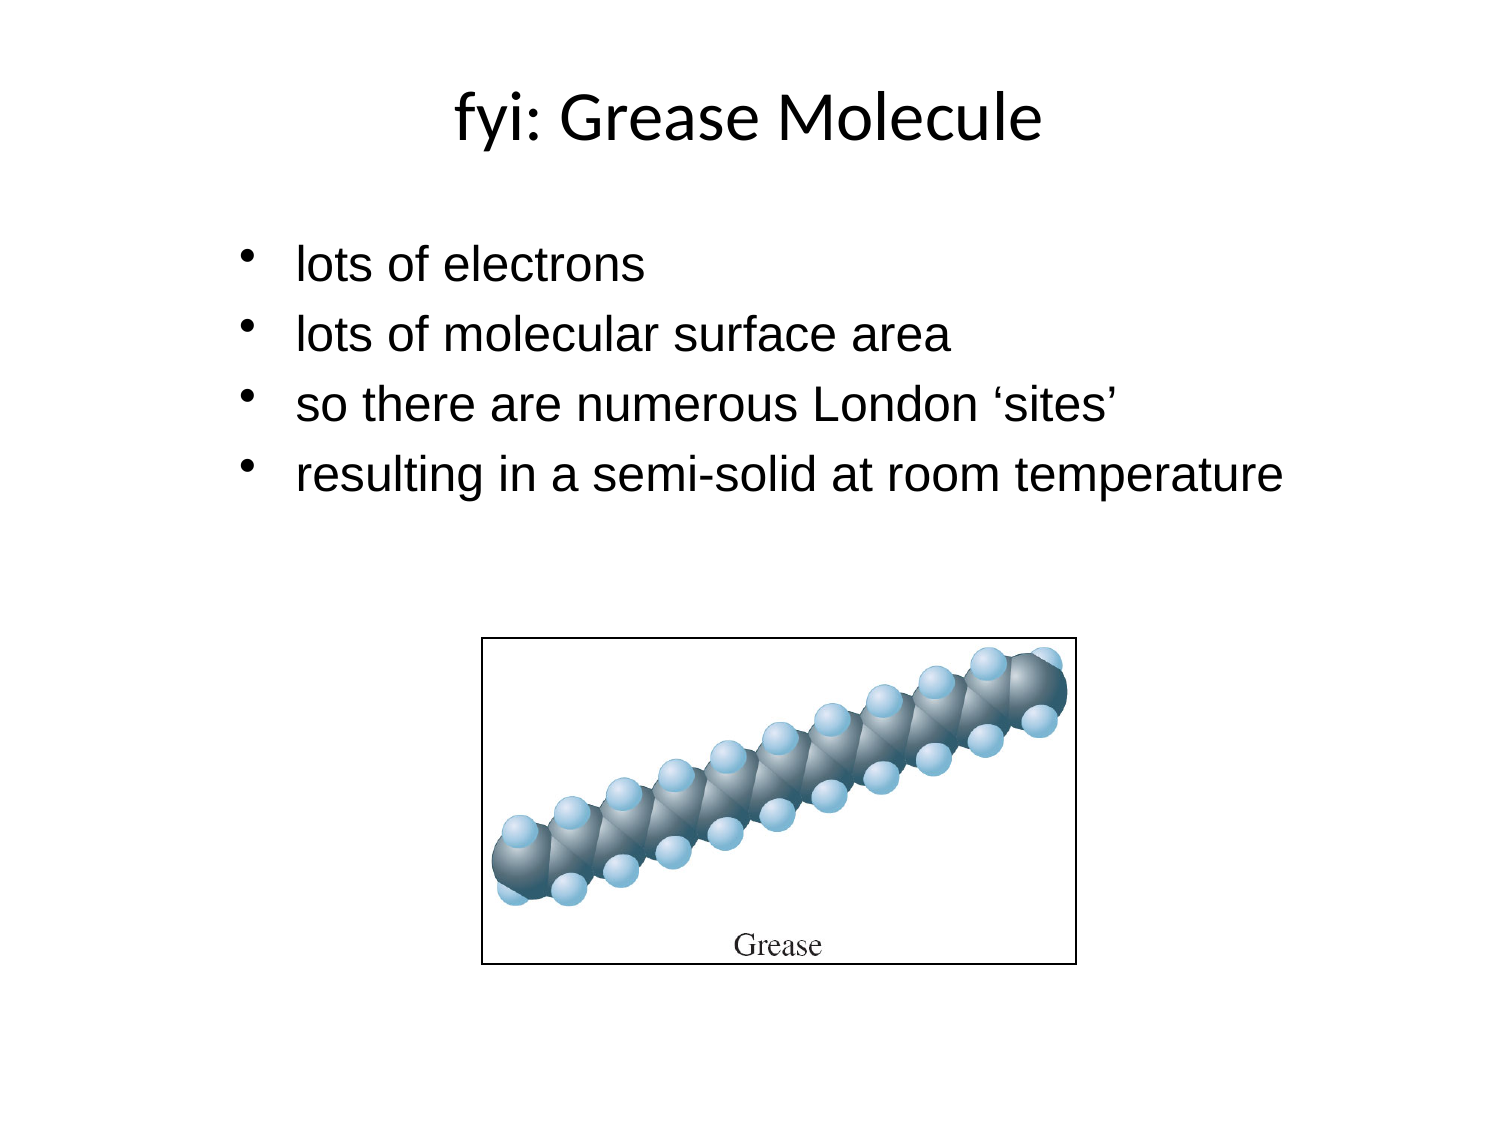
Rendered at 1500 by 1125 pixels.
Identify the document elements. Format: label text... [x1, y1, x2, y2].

picture [482, 638, 1076, 964]
text_box lots of electrons lots of molecular surface area so there are numerous London ‘sites’ resulting in a semi-solid at room temperature [224, 223, 1301, 509]
title fyi: Grease Molecule [75, 62, 1425, 163]
